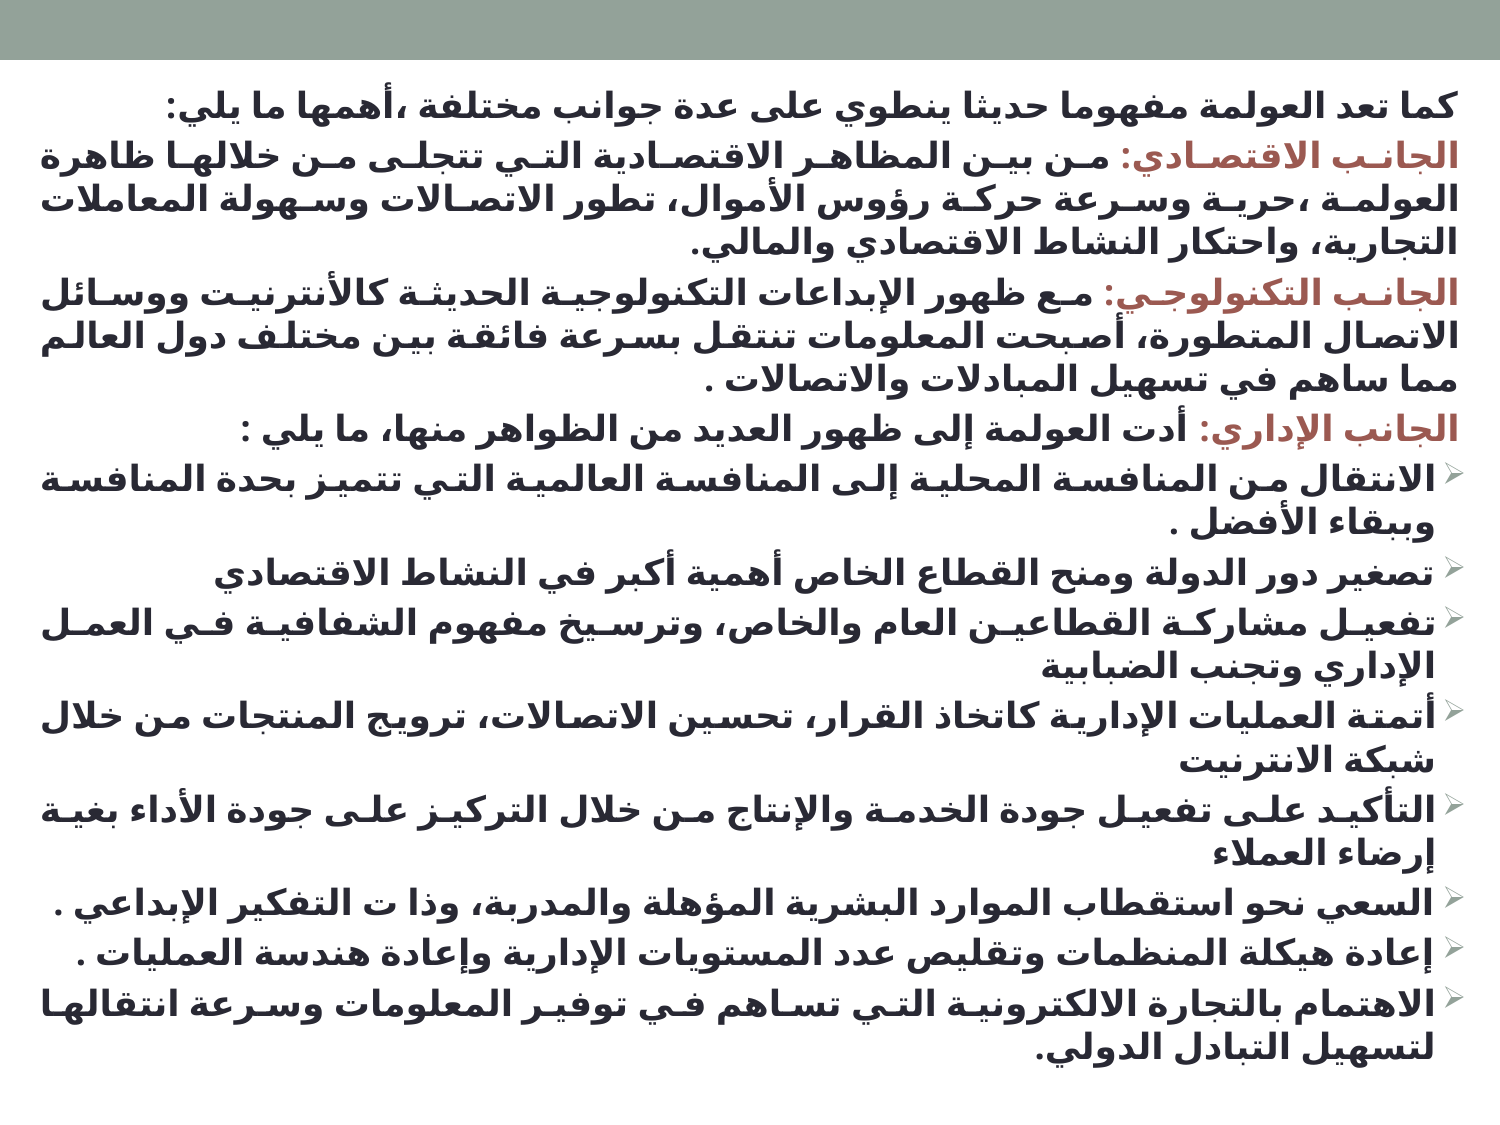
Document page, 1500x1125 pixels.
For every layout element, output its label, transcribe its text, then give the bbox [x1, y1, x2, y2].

list كما تعد العولمة مفهوما حديثا ينطوي على عدة جوانب مختلفة ،أهمها ما يلي: الجانب الاقتصادي: من بين المظاهر الاقتصادية التي تتجلى من خلالها ظاهرة العولمة ،حرية وسرعة حركة رؤوس الأموال، تطور الاتصالات وسهولة المعاملات التجارية، واحتكار النشاط الاقتصادي والمالي. الجانب التكنولوجي: مع ظهور الإبداعات التكنولوجية الحديثة كالأنترنيت ووسائل الاتصال المتطورة، أصبحت المعلومات تنتقل بسرعة فائقة بين مختلف دول العالم مما ساهم في تسهيل المبادلات والاتصالات . الجانب الإداري: أدت العولمة إلى ظهور العديد من الظواهر منها، ما يلي : الانتقال من المنافسة المحلية إلى المنافسة العالمية التي تتميز بحدة المنافسة وببقاء الأفضل . تصغير دور الدولة ومنح القطاع الخاص أهمية أكبر في النشاط الاقتصادي تفعيل مشاركة القطاعين العام والخاص، وترسيخ مفهوم الشفافية في العمل الإداري وتجنب الضبابية أتمتة العمليات الإدارية كاتخاذ القرار، تحسين الاتصالات، ترويج المنتجات من خلال شبكة الانترنيت التأكيد على تفعيل جودة الخدمة والإنتاج من خلال التركيز على جودة الأداء بغية إرضاء العملاء السعي نحو استقطاب الموارد البشرية المؤهلة والمدربة، وذا ت التفكير الإبداعي . إعادة هيكلة المنظمات وتقليص عدد المستويات الإدارية وإعادة هندسة العمليات . الاهتمام بالتجارة الالكترونية التي تساهم في توفير المعلومات وسرعة انتقالها لتسهيل التبادل الدولي. [24, 75, 1475, 1100]
